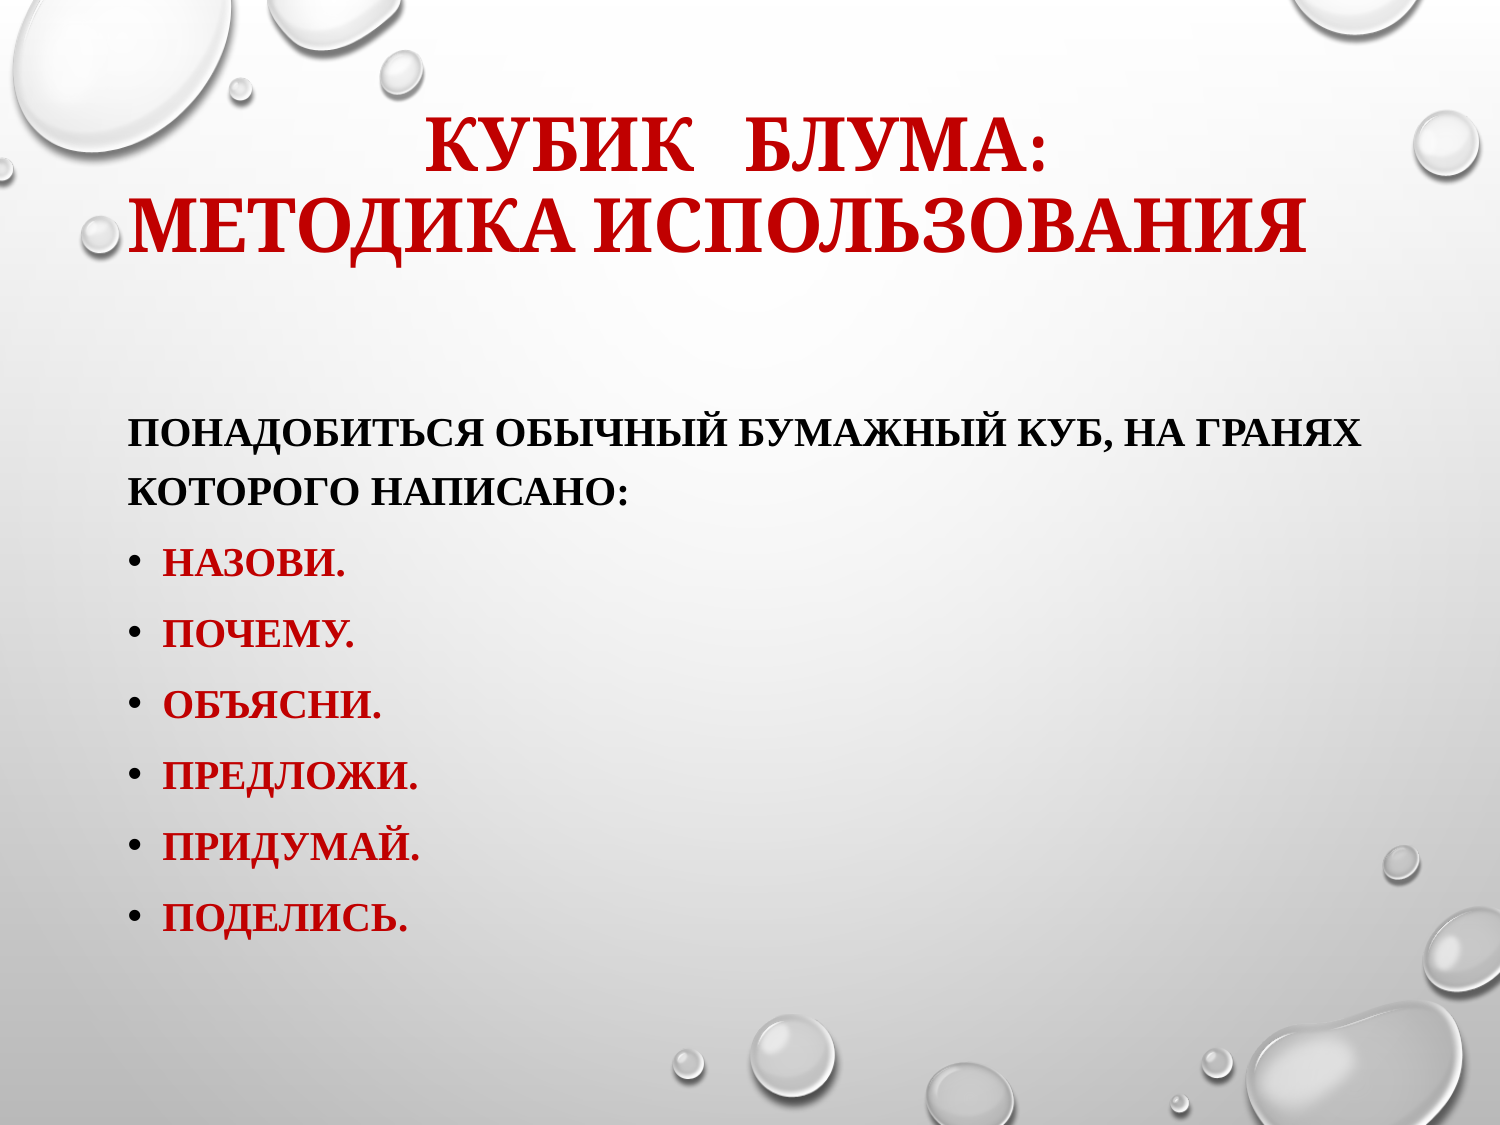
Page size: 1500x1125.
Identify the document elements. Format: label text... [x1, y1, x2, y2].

list Понадобиться обычный бумажный куб, на гранях которого написано: Назови. Почему. Объясни. Предложи. Придумай. Поделись. [112, 388, 1388, 950]
title кубик Блума: методика использования [112, 101, 1388, 364]
picture [0, 0, 1500, 1125]
